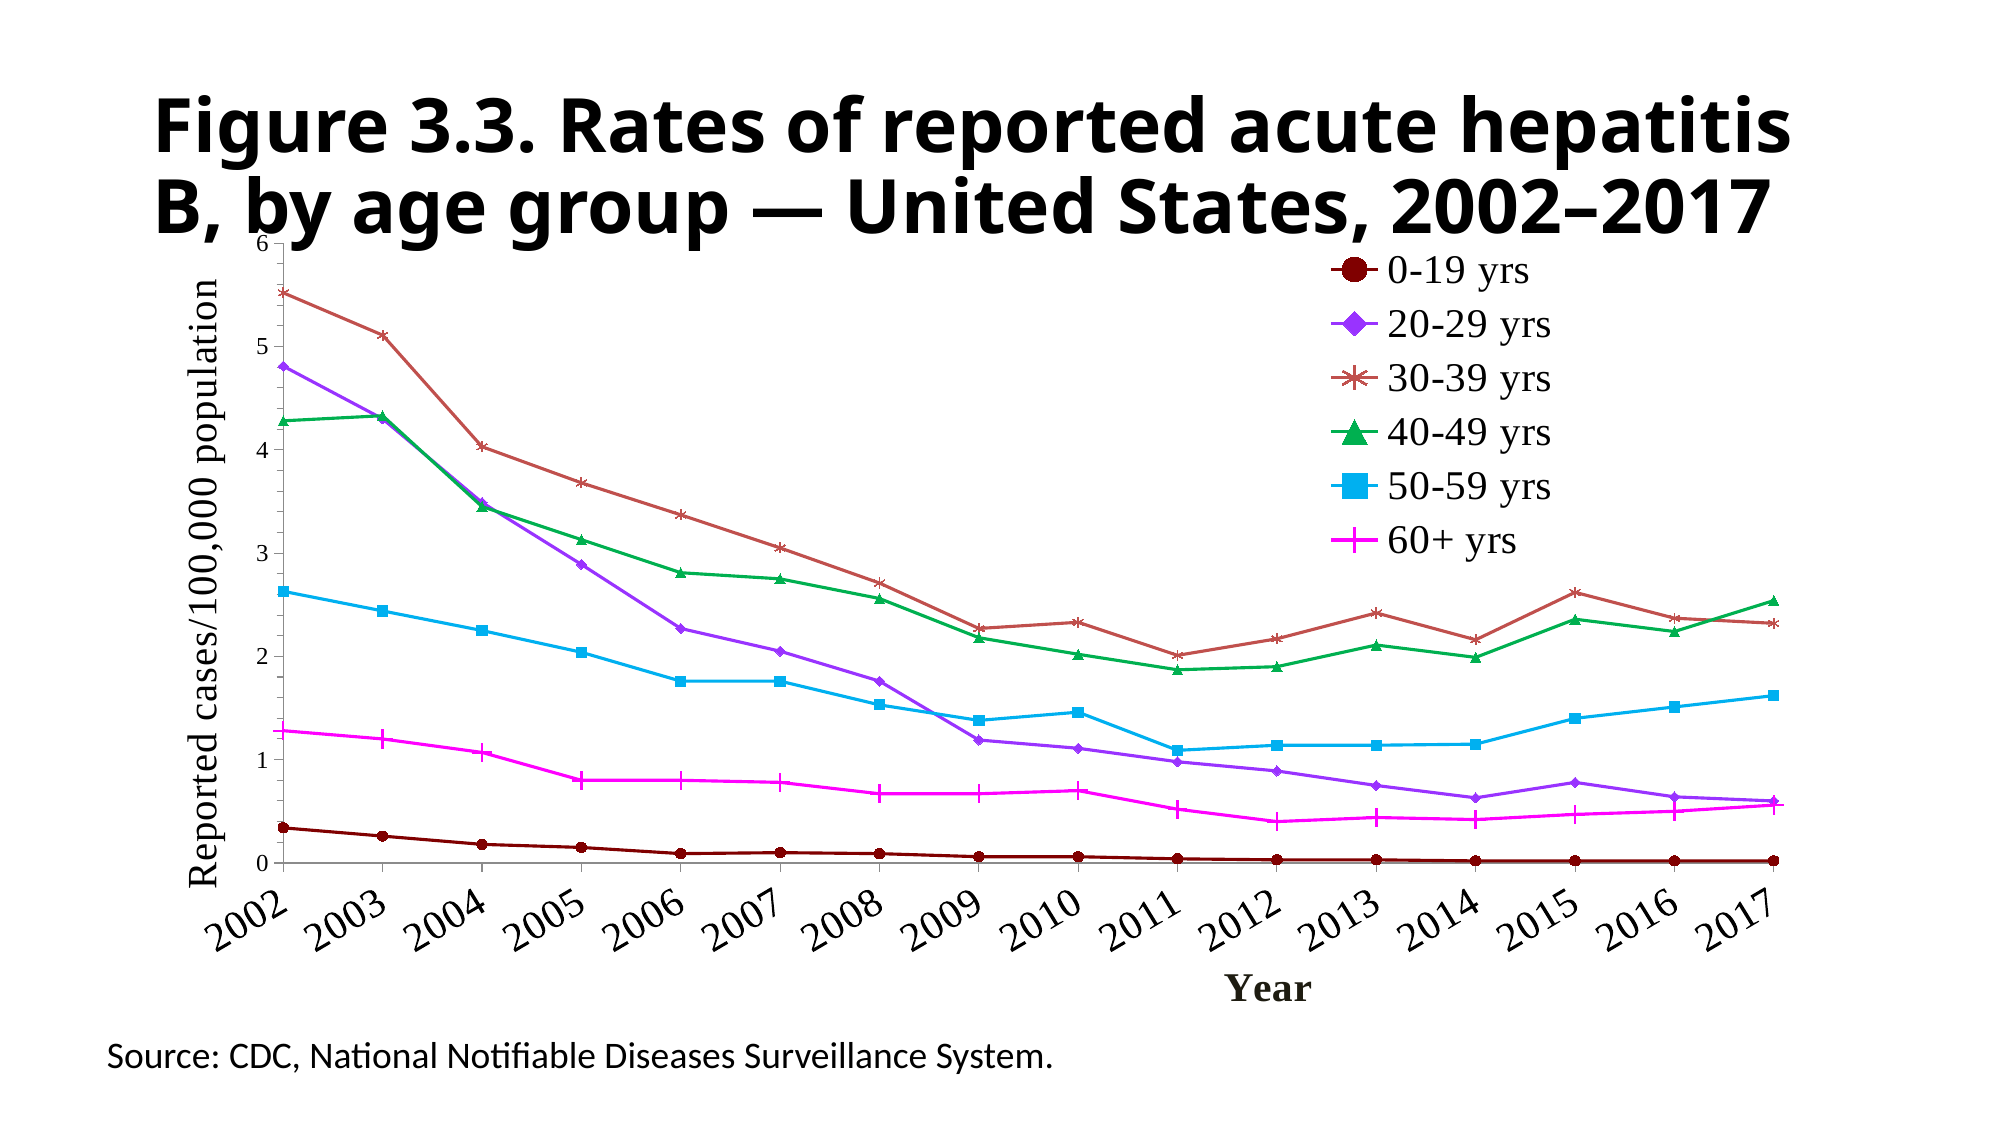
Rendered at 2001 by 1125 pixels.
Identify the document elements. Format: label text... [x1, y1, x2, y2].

title Figure 3.3. Rates of reported acute hepatitis B, by age group — United States, 2002–2017 [137, 59, 1863, 215]
chart [137, 215, 1863, 1024]
text_box Source: CDC, National Notifiable Diseases Surveillance System. [92, 1023, 1705, 1084]
